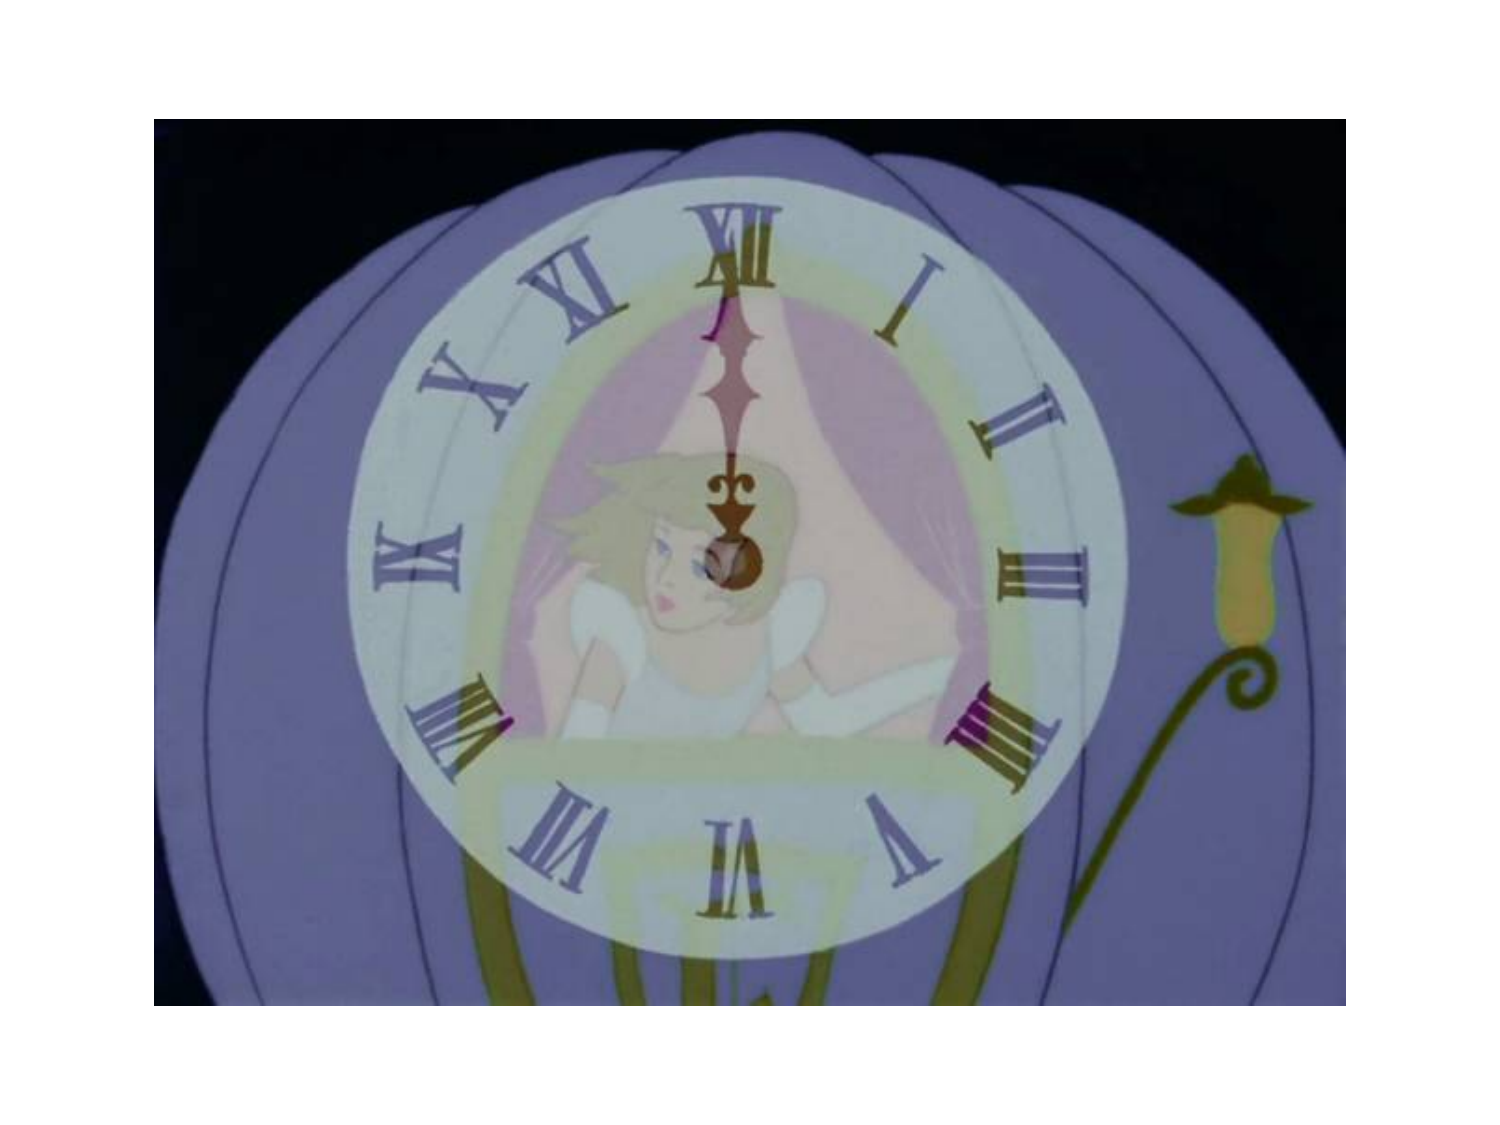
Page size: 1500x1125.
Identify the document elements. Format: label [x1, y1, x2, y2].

picture [154, 119, 1346, 1006]
